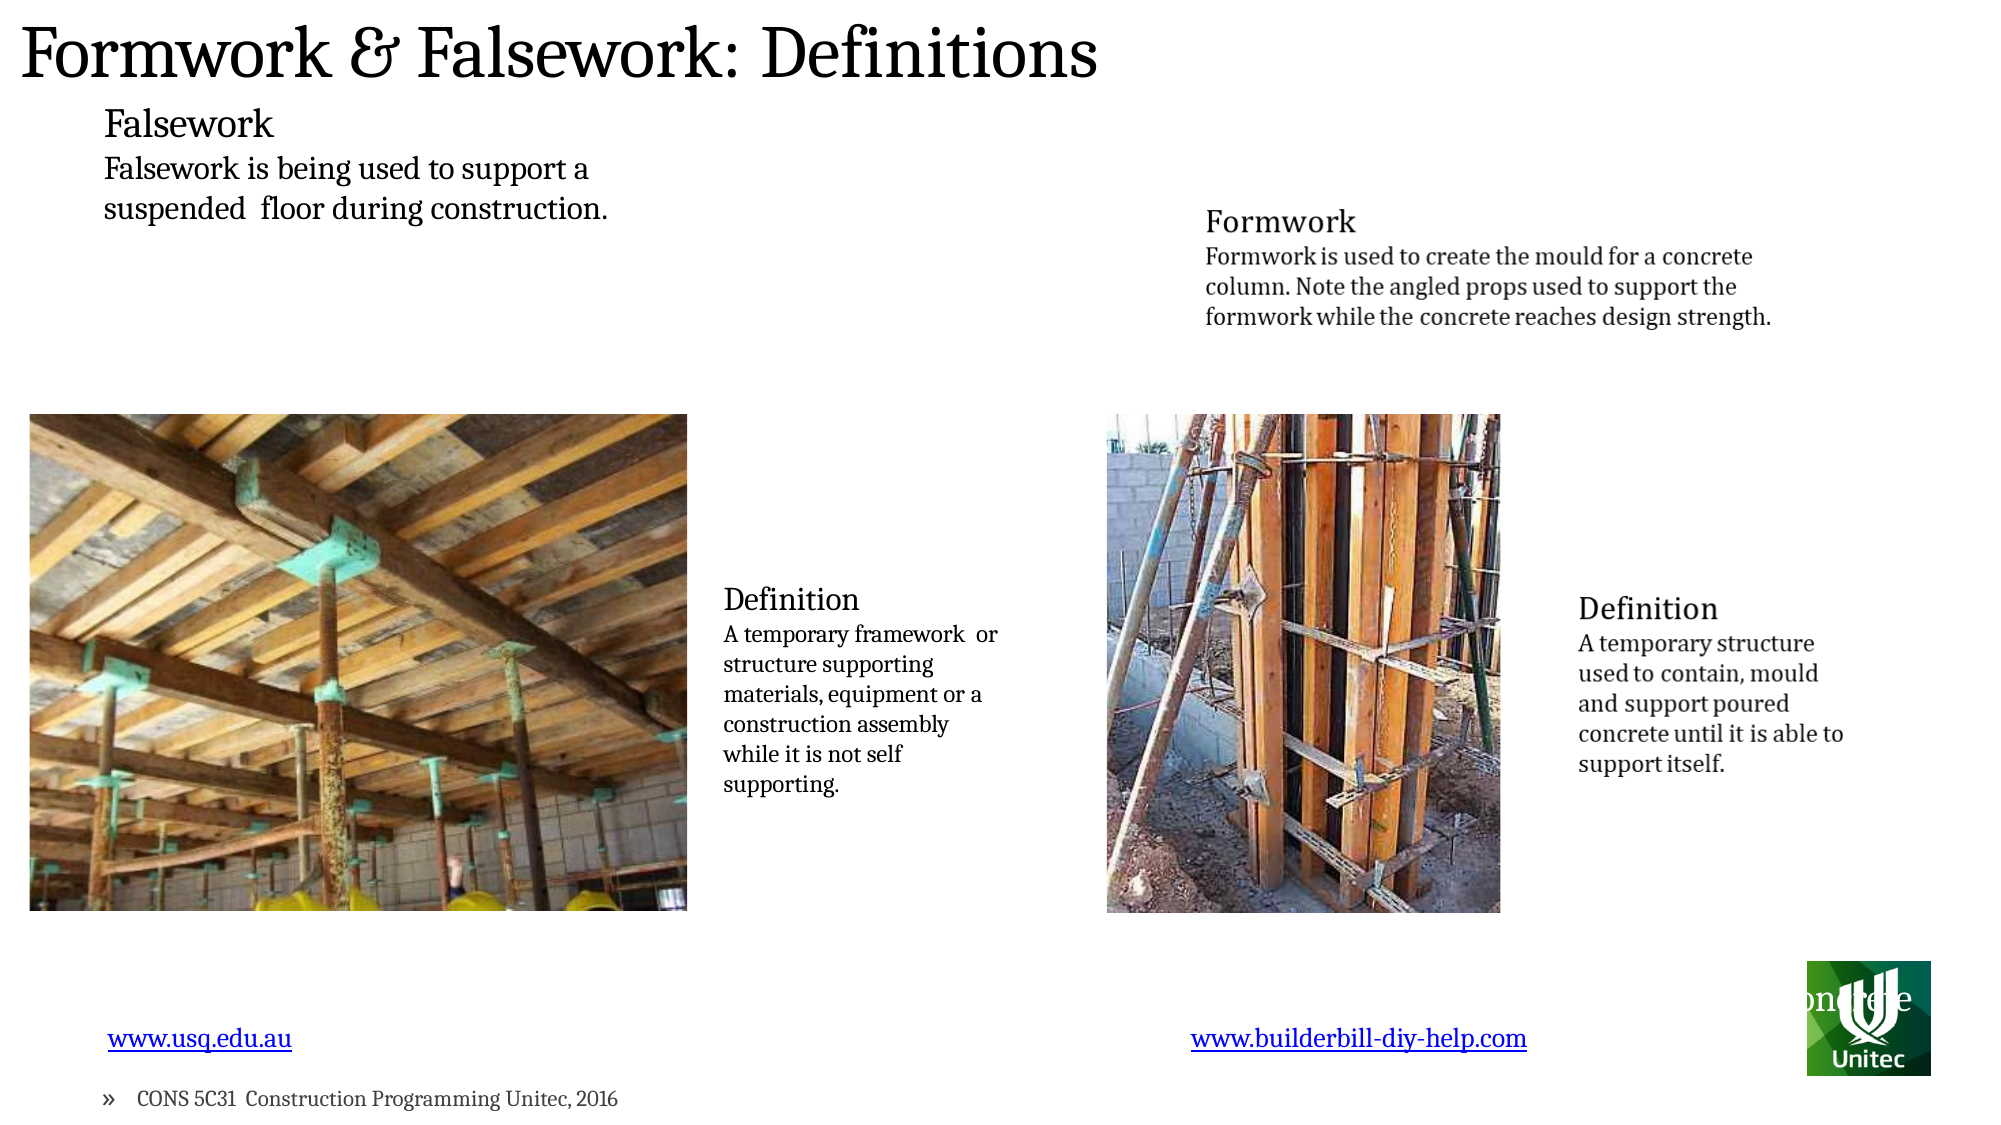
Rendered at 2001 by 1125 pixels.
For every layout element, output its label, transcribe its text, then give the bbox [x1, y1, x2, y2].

picture [1807, 1054, 1931, 1076]
text_box [1106, 414, 1501, 913]
text_box Falsework; temporary support structure Source: www.usq.edu.au [17, 970, 691, 1054]
text_box Formwork; temporary structure for poured concrete Source: www.builderbill-diy-help.com [1100, 970, 1974, 1054]
text_box Definition A temporary framework or structure supporting materials, equipment or a construction assembly while it is not self supporting. [711, 538, 1084, 835]
text_box [29, 414, 688, 911]
text_box Falsework Falsework is being used to support a suspended floor during construction. floor during construction. [101, 93, 615, 256]
picture [1184, 188, 1786, 347]
picture [1807, 961, 1931, 970]
text_box Definition A temporary framework or structure supporting materials, equipment or a construction assembly while it is not self supporting. [721, 575, 1000, 798]
title Formwork & Falsework: Definitions [17, 0, 1164, 191]
text_box Formwork Formwork is used to create the mould for a concrete column. Note the angled props used to support the formwork while the concrete reaches design strength. [1100, 205, 1870, 382]
text_box Definition A temporary structure used to contain, mould and support poured concrete until it is able to support itself. [1574, 538, 1939, 795]
picture [1557, 575, 1870, 793]
